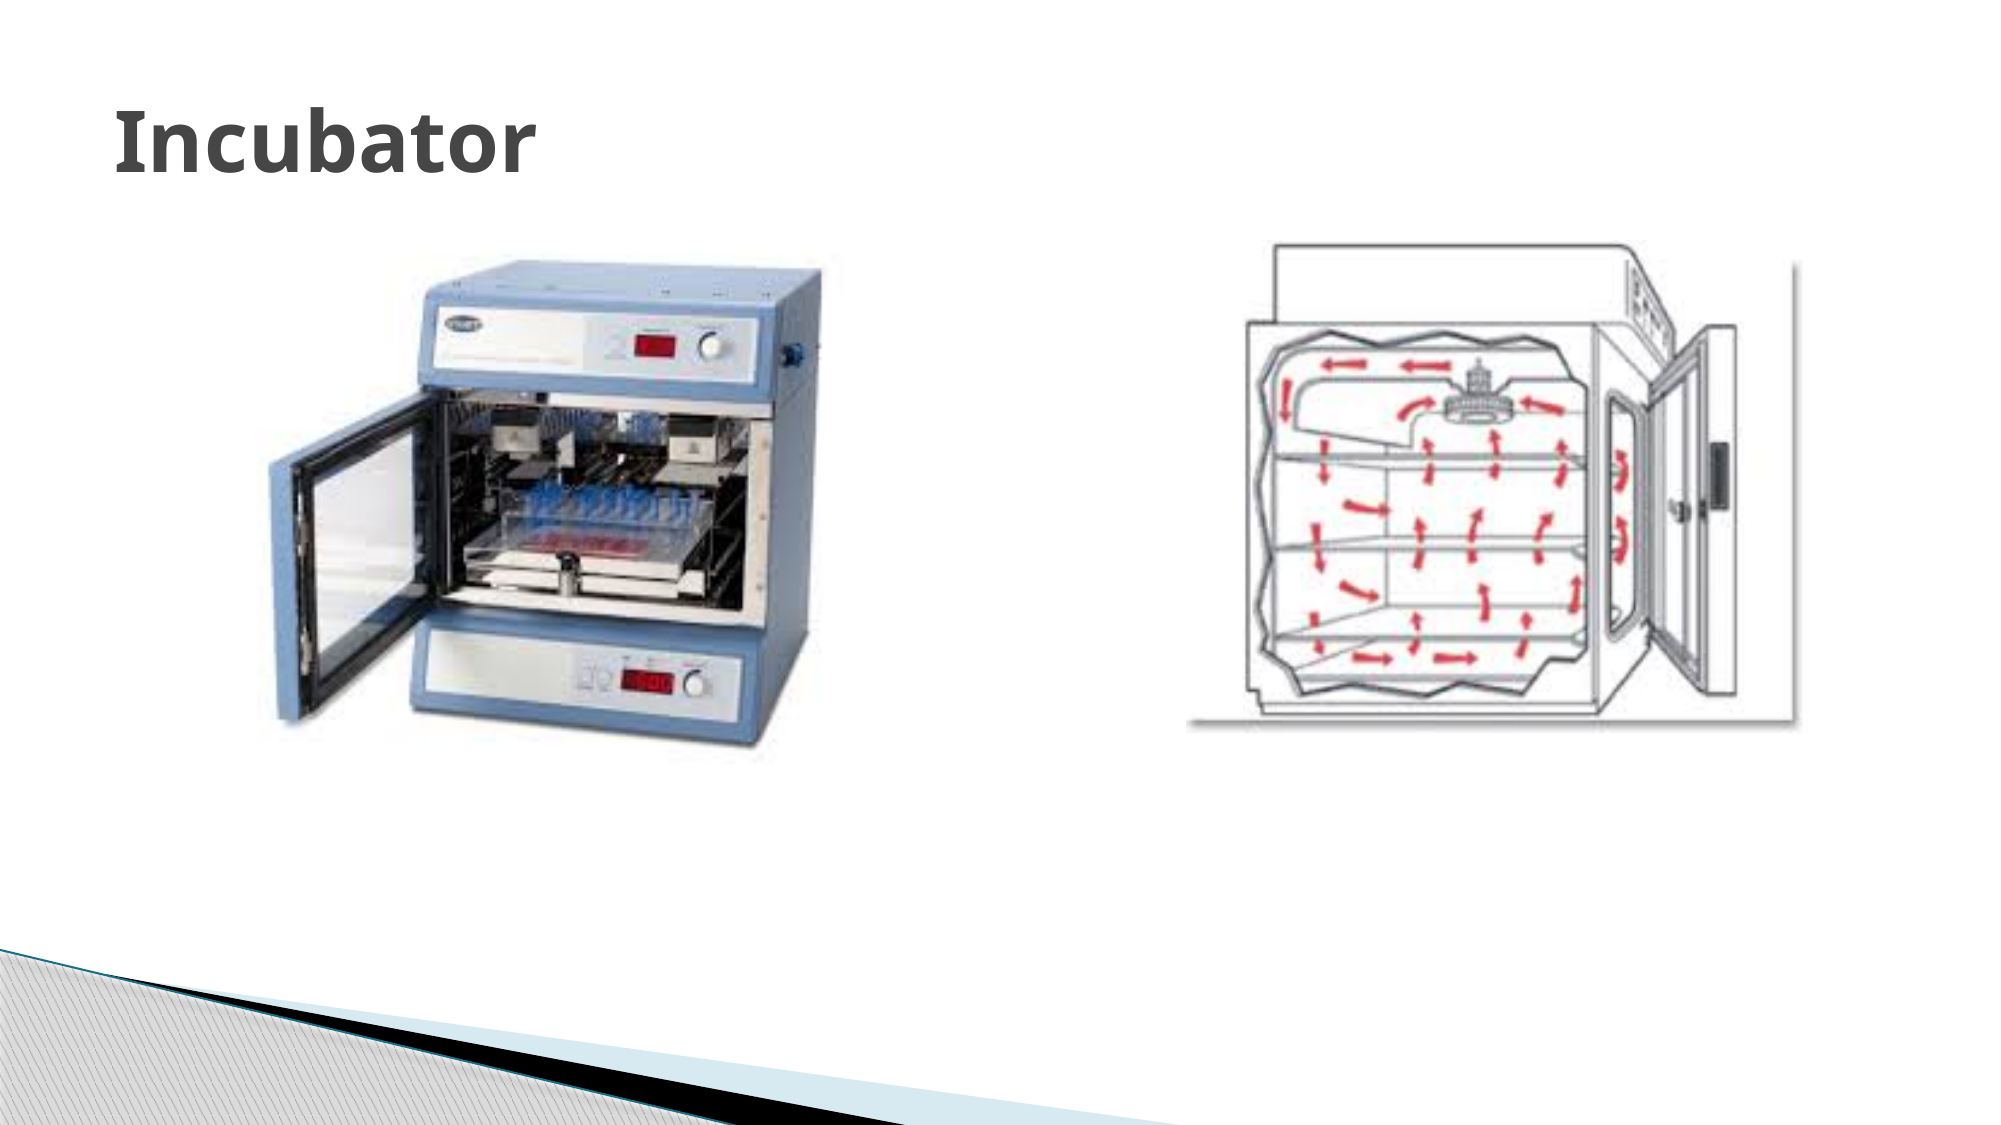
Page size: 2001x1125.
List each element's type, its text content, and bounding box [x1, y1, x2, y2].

picture [215, 211, 871, 787]
title Incubator [99, 45, 1900, 233]
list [1185, 240, 1810, 739]
